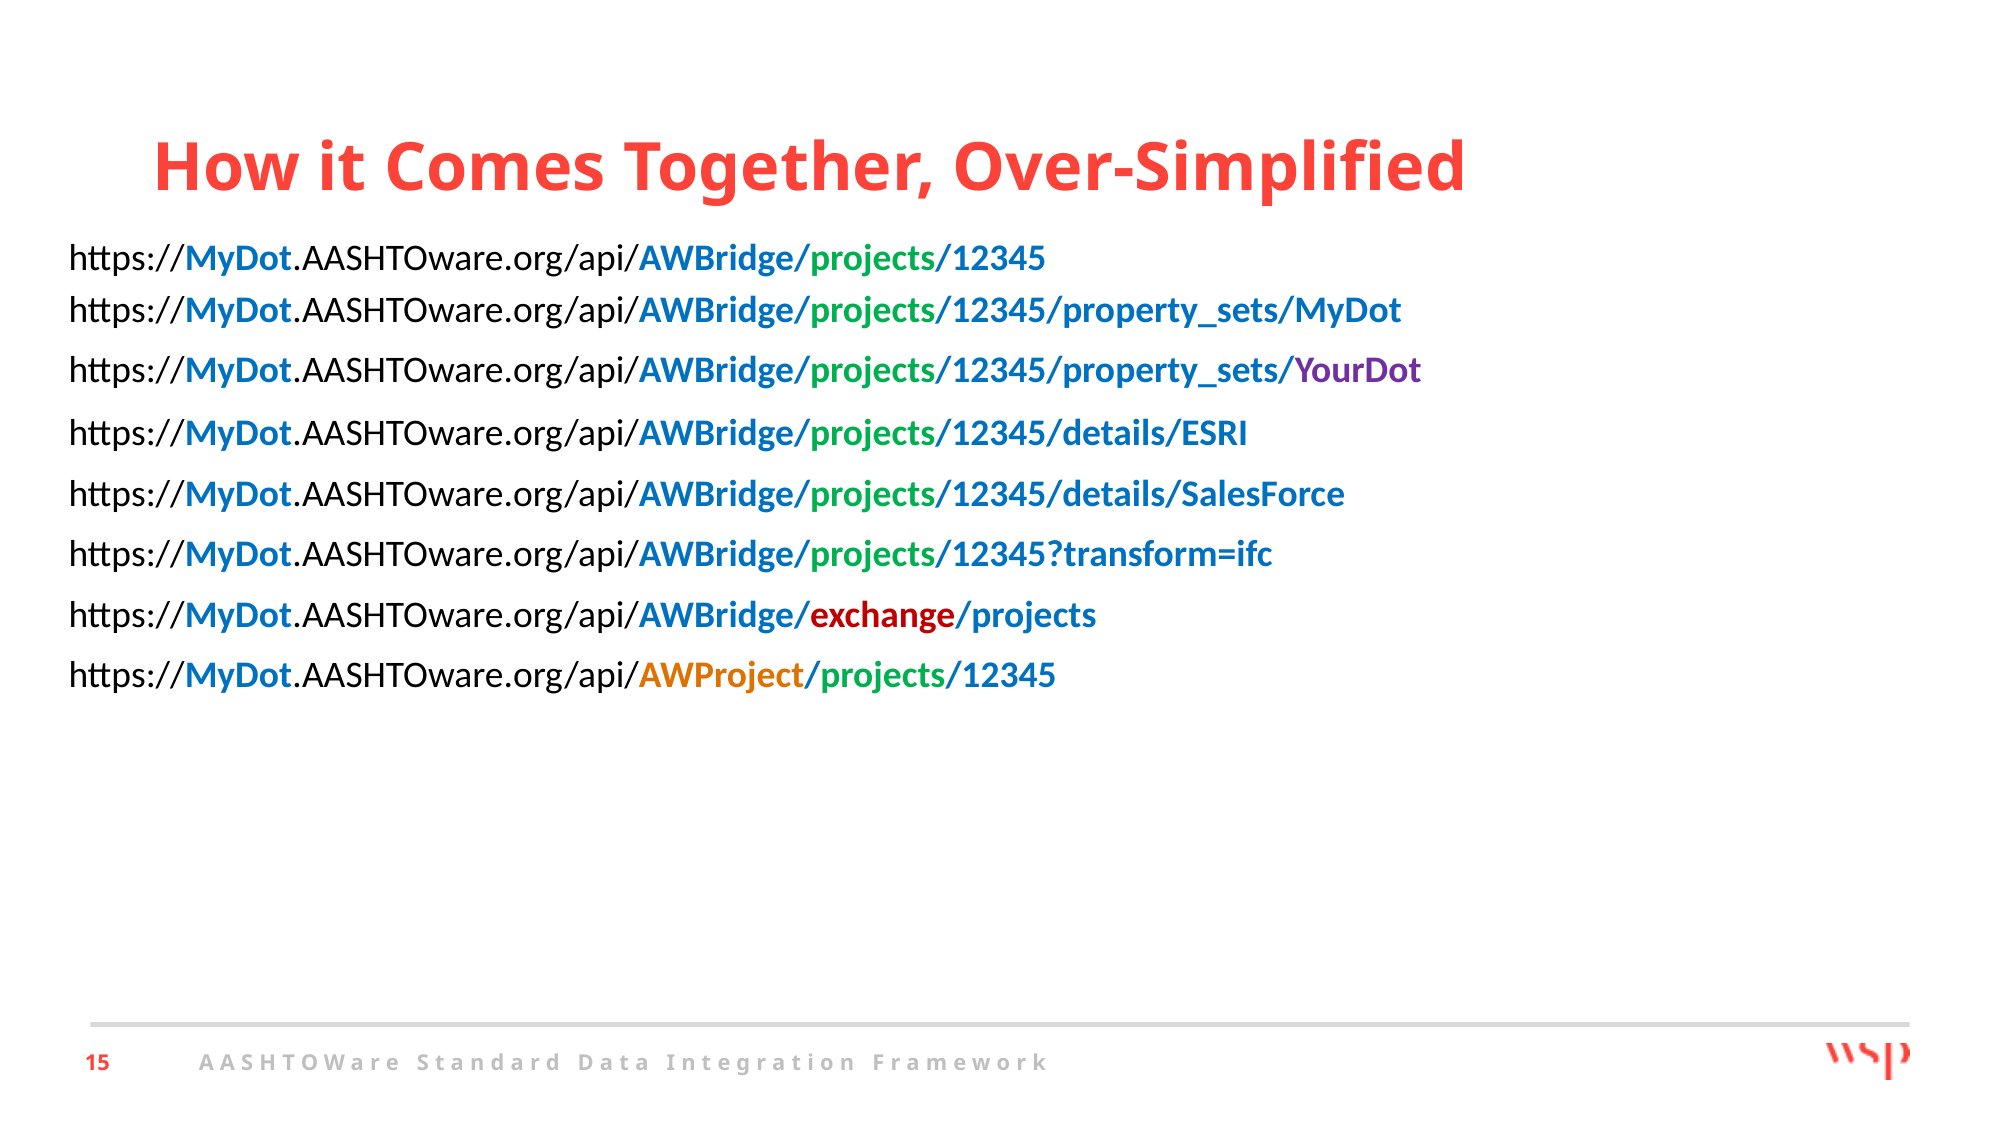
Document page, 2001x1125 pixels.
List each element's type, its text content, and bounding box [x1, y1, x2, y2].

text_box https://MyDot.AASHTOware.org/api/AWBridge/exchange/projects [53, 582, 1572, 642]
text_box https://MyDot.AASHTOware.org/api/AWBridge/projects/12345 [53, 225, 1572, 286]
text_box https://MyDot.AASHTOware.org/api/AWProject/projects/12345 [53, 642, 1572, 703]
title How it Comes Together, Over-Simplified [137, 59, 1863, 278]
text_box https://MyDot.AASHTOware.org/api/AWBridge/projects/12345/property_sets/YourDot [53, 337, 1572, 398]
text_box https://MyDot.AASHTOware.org/api/AWBridge/projects/12345/details/SalesForce [53, 461, 1572, 521]
picture [1826, 1043, 1910, 1080]
text_box https://MyDot.AASHTOware.org/api/AWBridge/projects/12345?transform=ifc [53, 521, 1572, 582]
text_box https://MyDot.AASHTOware.org/api/AWBridge/projects/12345/details/ESRI [53, 400, 1572, 461]
text_box https://MyDot.AASHTOware.org/api/AWBridge/projects/12345/property_sets/MyDot [53, 286, 1572, 337]
